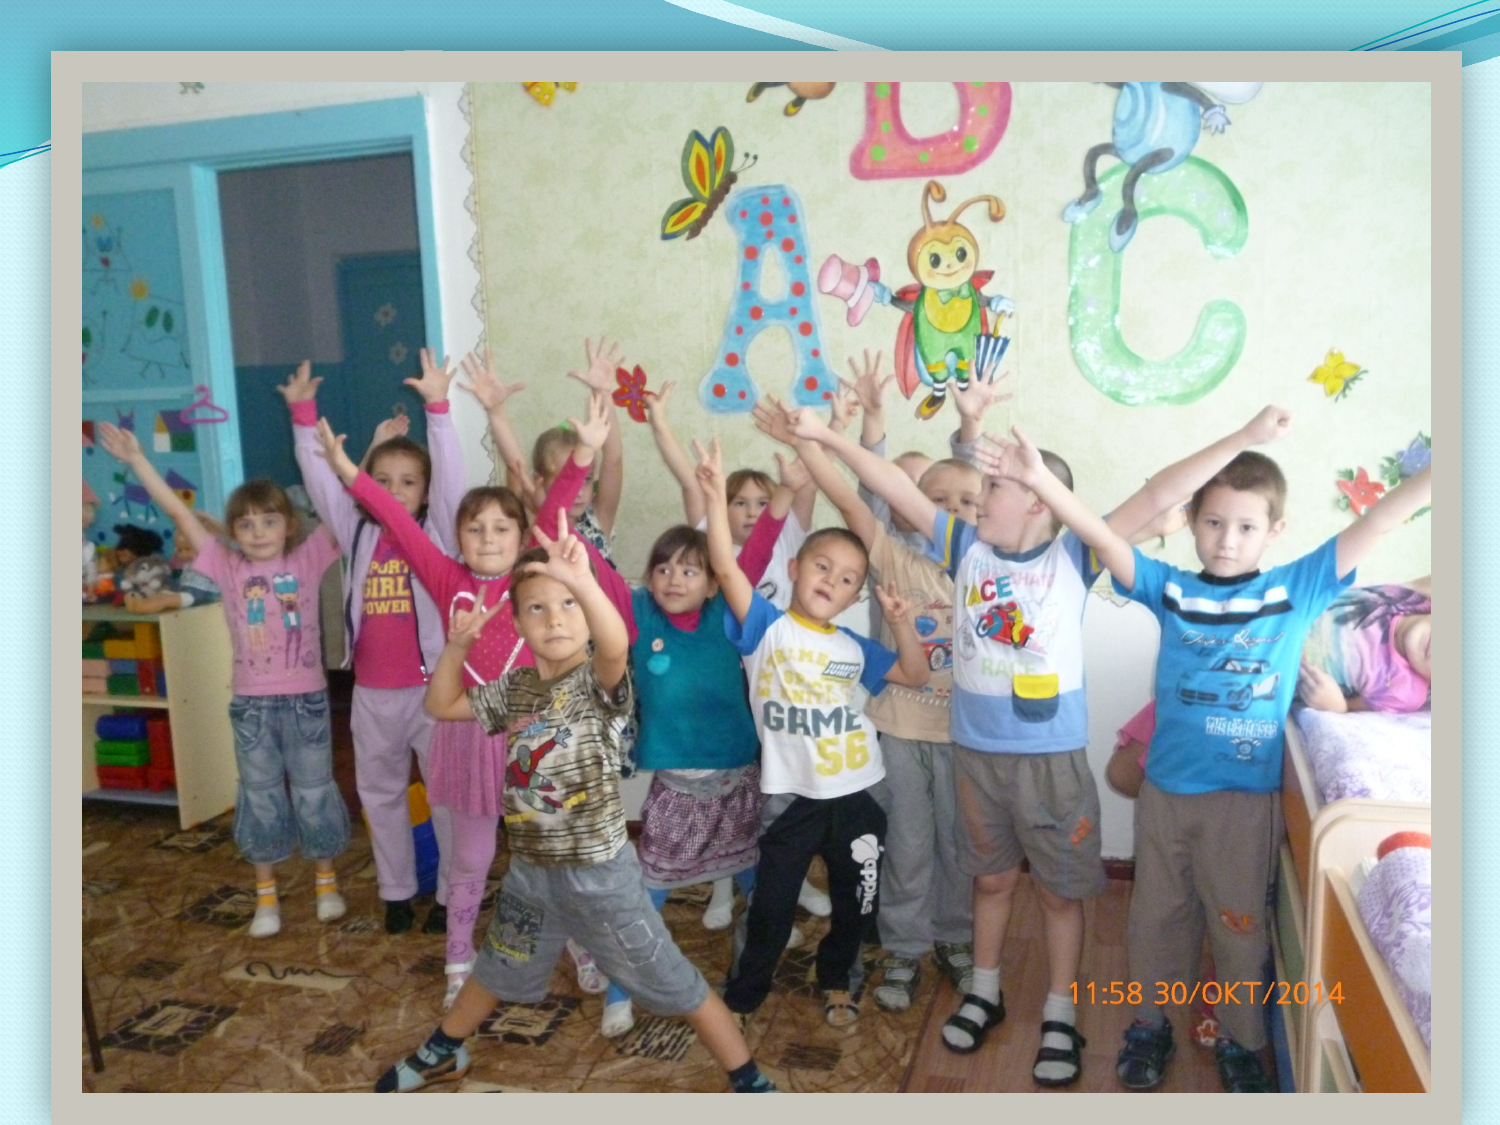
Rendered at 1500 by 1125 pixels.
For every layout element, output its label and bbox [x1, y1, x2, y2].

list [81, 81, 1431, 1094]
